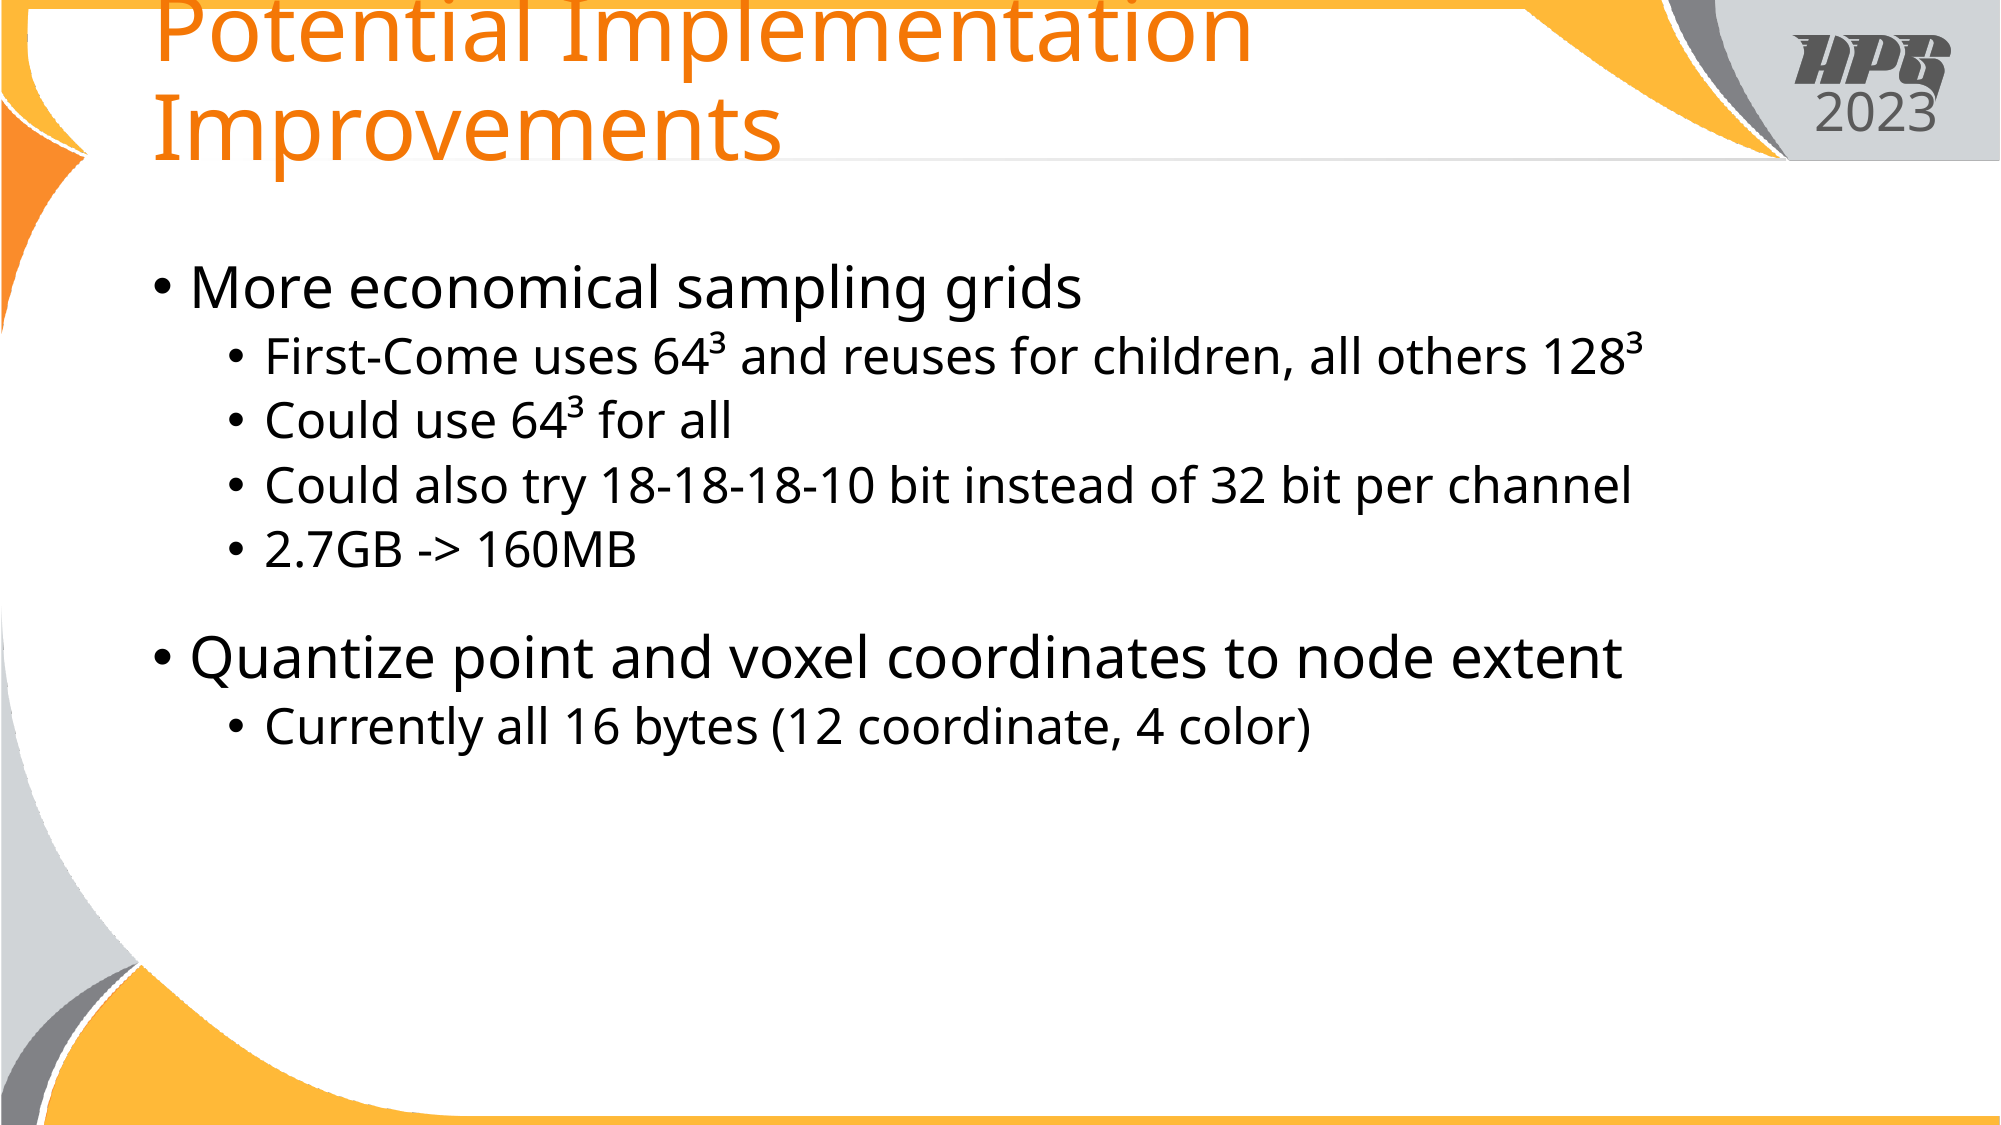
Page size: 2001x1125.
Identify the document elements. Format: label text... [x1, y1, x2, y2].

picture [0, 606, 2000, 1125]
picture [0, 0, 2000, 334]
title Potential Implementation Improvements [137, 21, 1541, 188]
list More economical sampling grids First-Come uses 64³ and reuses for children, all others 128³ Could use 64³ for all Could also try 18-18-18-10 bit instead of 32 bit per channel 2.7GB -> 160MB Quantize point and voxel coordinates to node extent Currently all 16 bytes (12 coordinate, 4 color) [137, 250, 1875, 1014]
